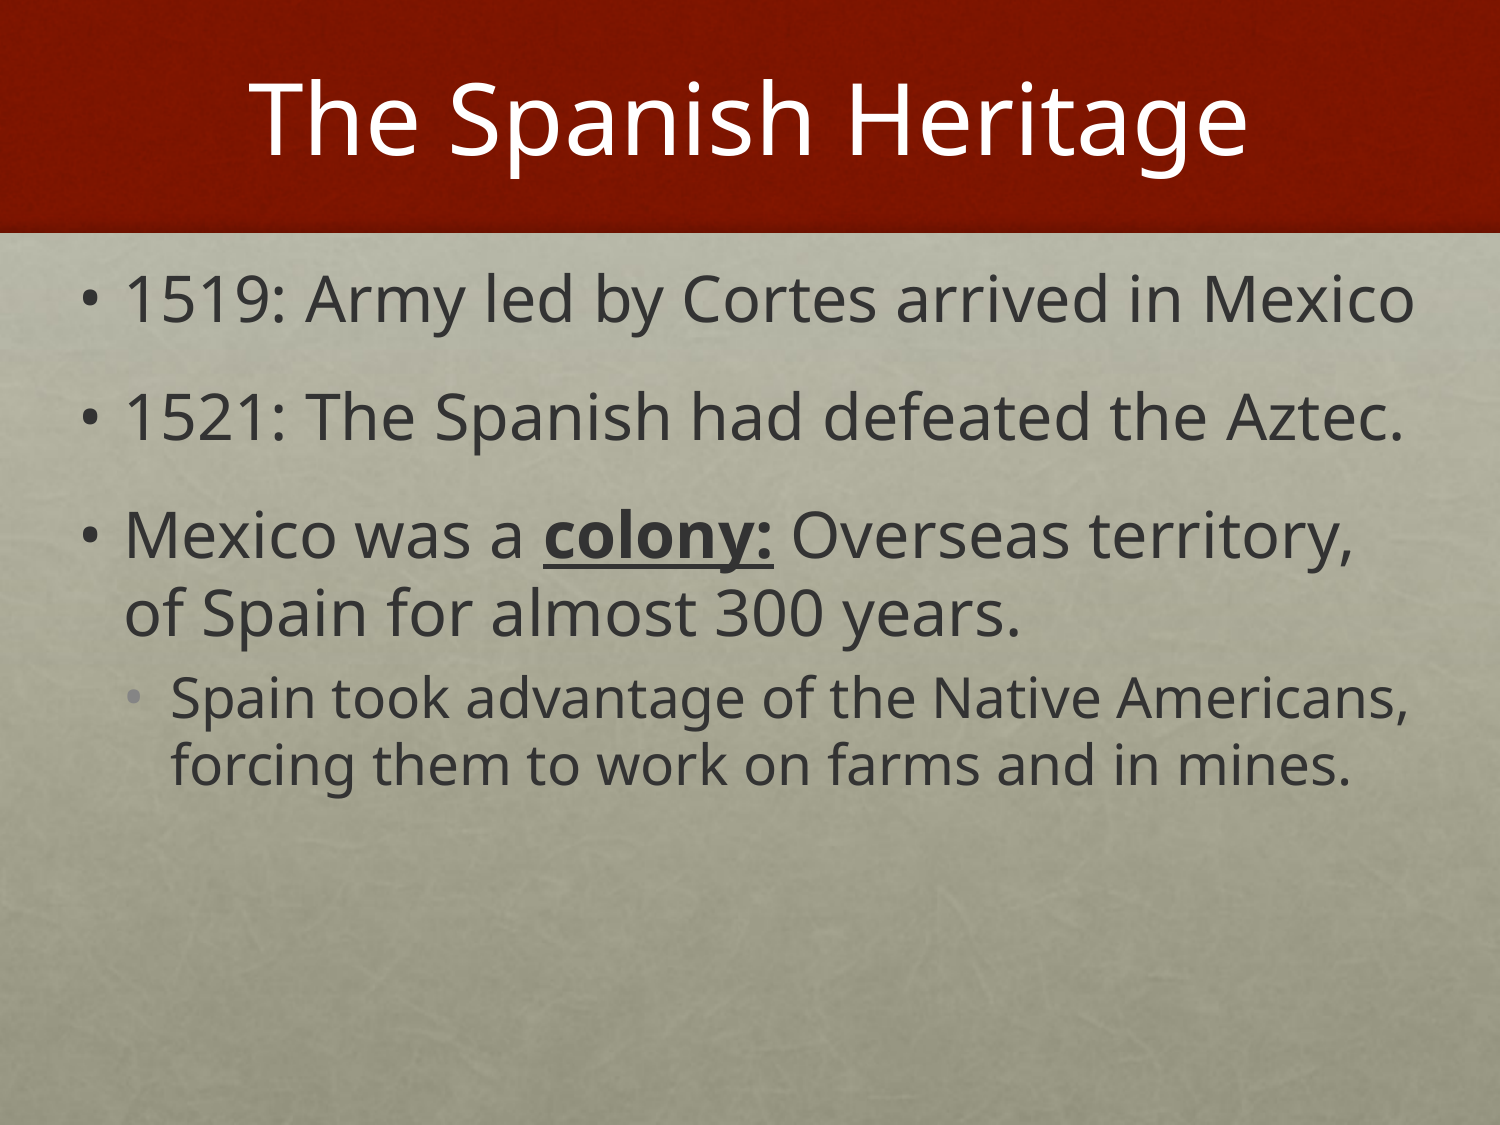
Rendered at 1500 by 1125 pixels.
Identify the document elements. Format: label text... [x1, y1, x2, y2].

title The Spanish Heritage [127, 10, 1372, 221]
picture [0, 214, 1500, 1125]
list 1519: Army led by Cortes arrived in Mexico 1521: The Spanish had defeated the Aztec. Mexico was a colony: Overseas territory, of Spain for almost 300 years. Spain took advantage of the Native Americans, forcing them to work on farms and in mines. [63, 250, 1436, 1014]
